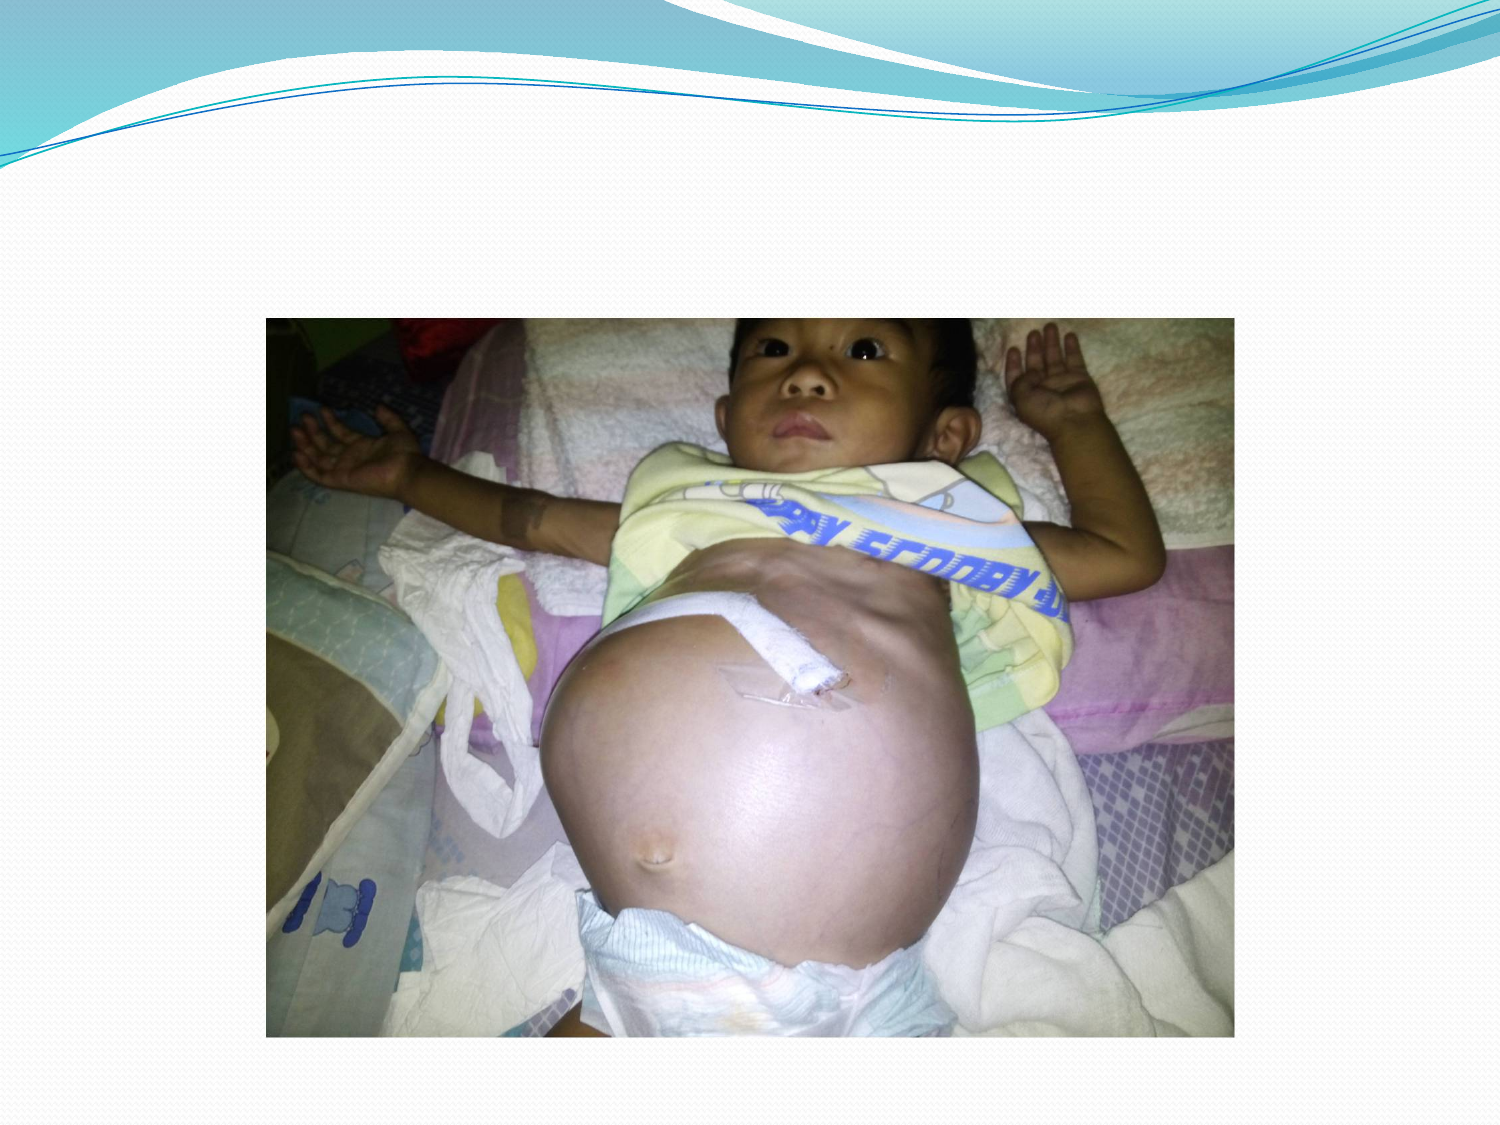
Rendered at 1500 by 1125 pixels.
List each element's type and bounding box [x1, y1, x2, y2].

list [265, 317, 1235, 1038]
